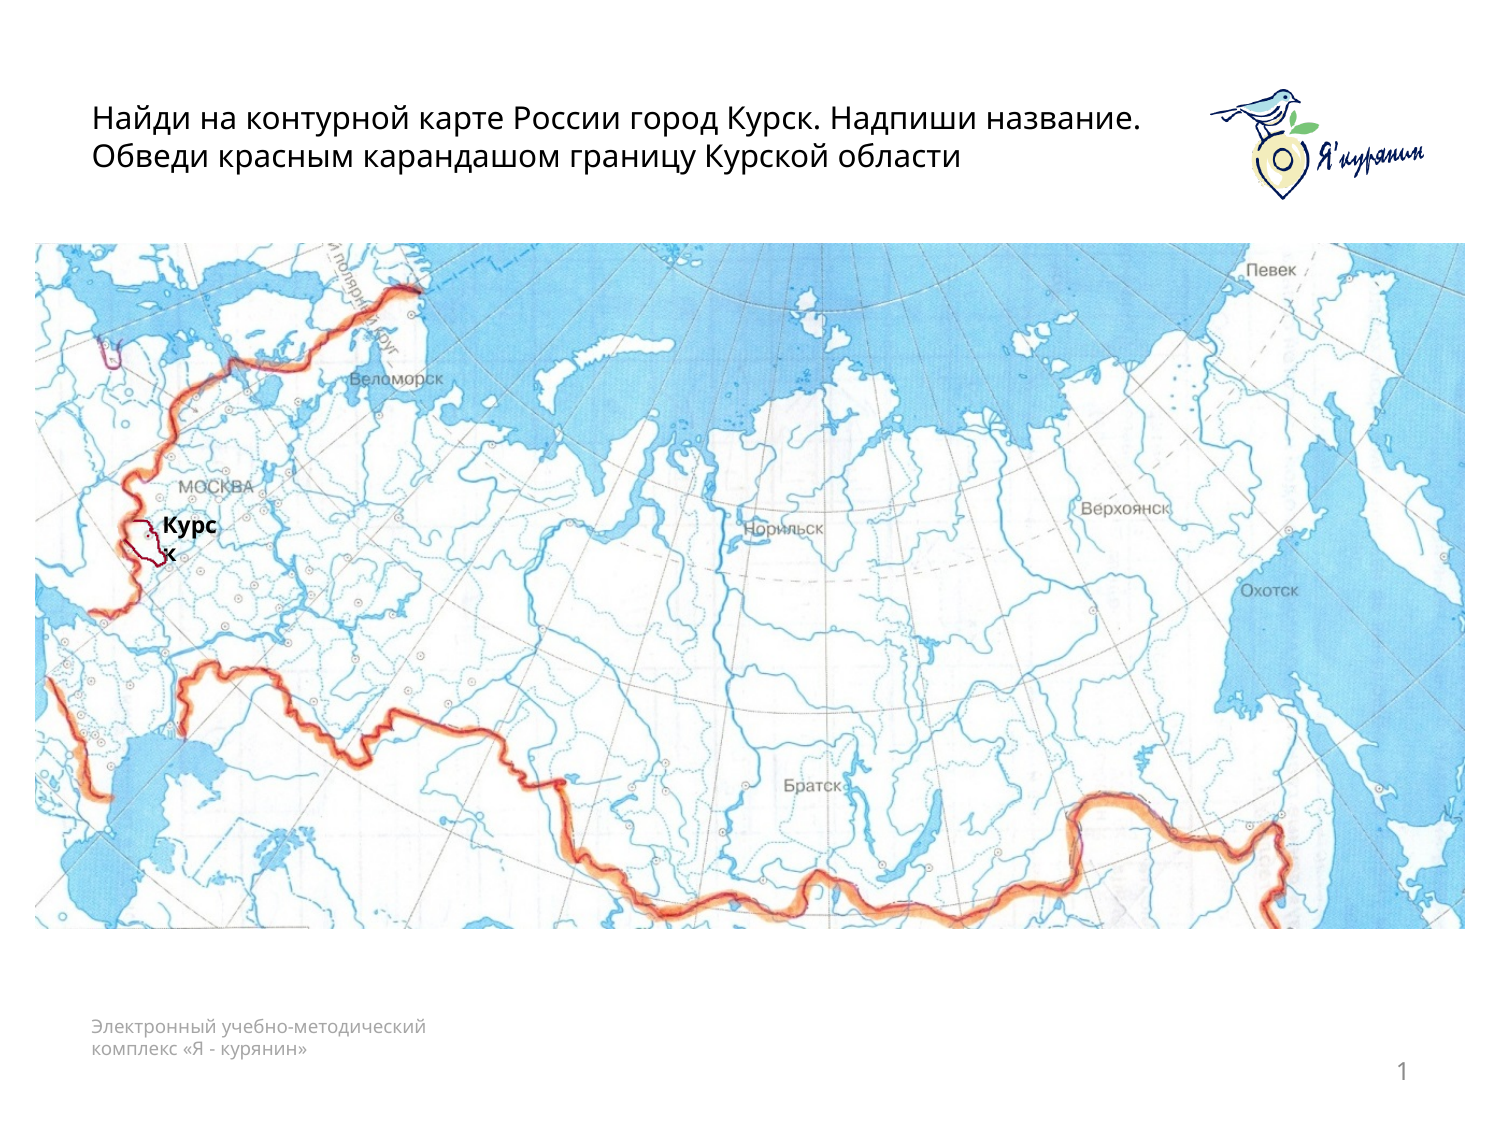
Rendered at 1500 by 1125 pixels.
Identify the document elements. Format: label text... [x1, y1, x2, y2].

picture [35, 243, 1465, 929]
picture [1210, 89, 1424, 200]
title Найди на контурной карте России город Курск. Надпиши название. Обведи красным карандашом границу Курской области [76, 90, 1189, 183]
slide_number 1 [1074, 1042, 1425, 1103]
